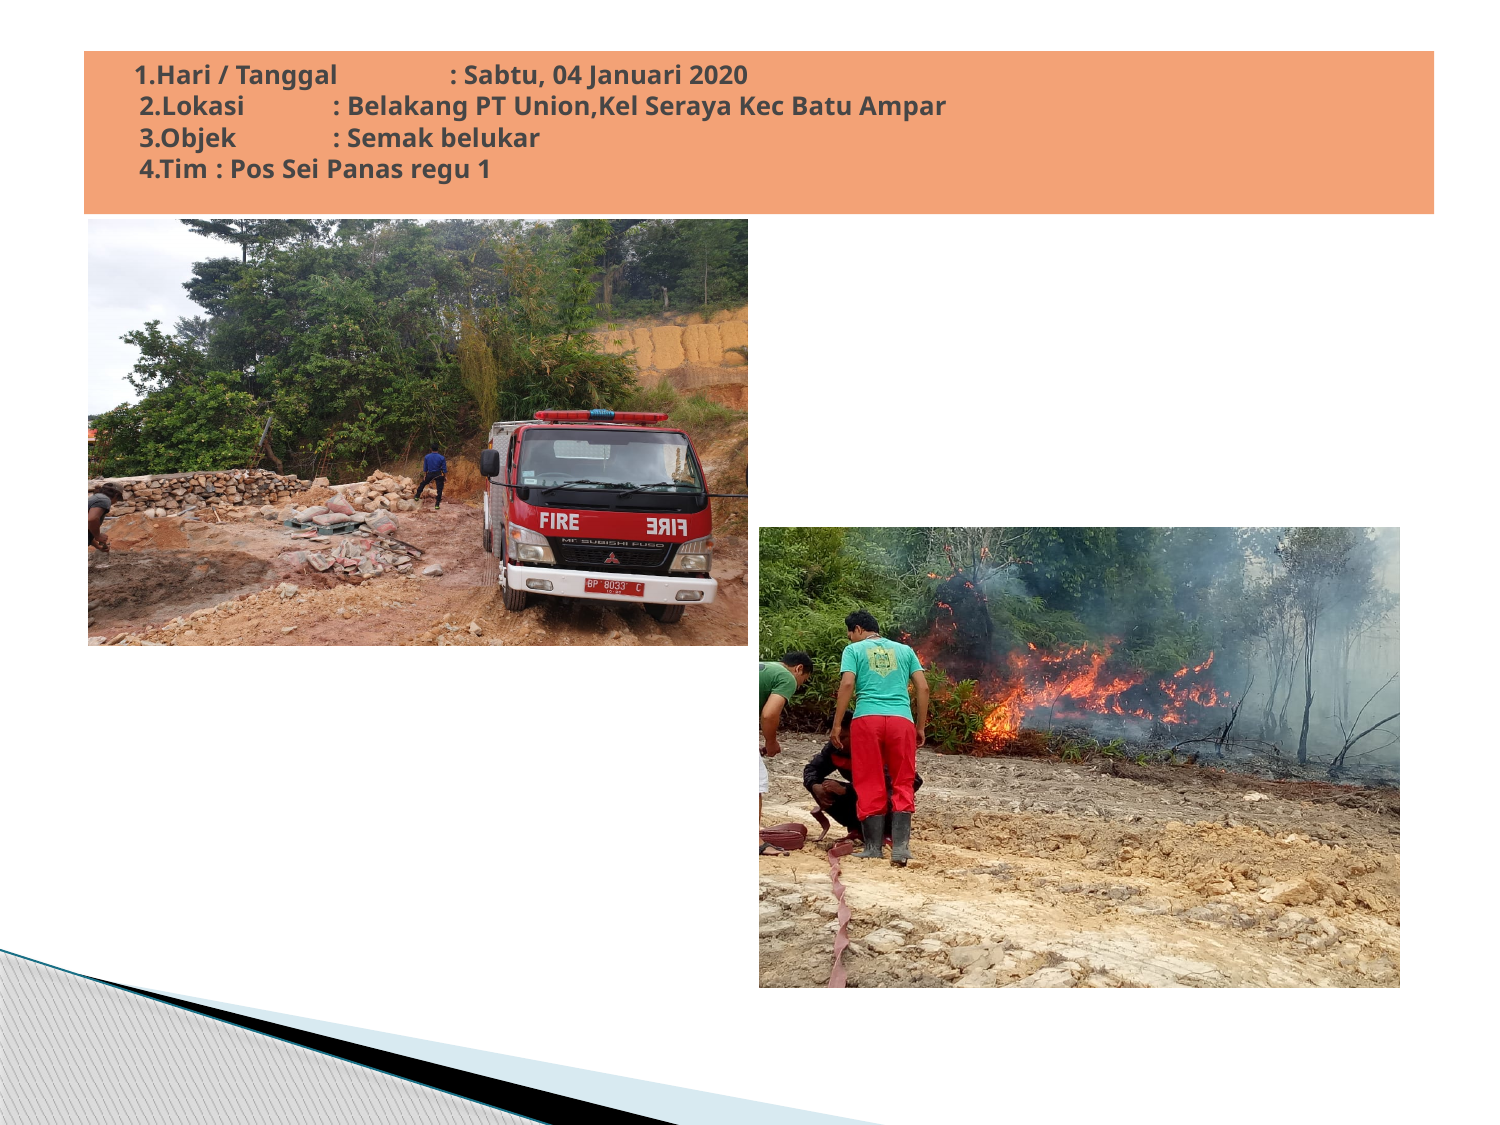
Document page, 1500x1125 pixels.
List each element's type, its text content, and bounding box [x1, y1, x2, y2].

picture [758, 526, 1400, 988]
title 1.Hari / Tanggal : Sabtu, 04 Januari 2020 2.Lokasi : Belakang PT Union,Kel Seraya Kec Batu Ampar 3.Objek : Semak belukar 4.Tim : Pos Sei Panas regu 1 [84, 51, 1435, 215]
picture [88, 219, 748, 646]
